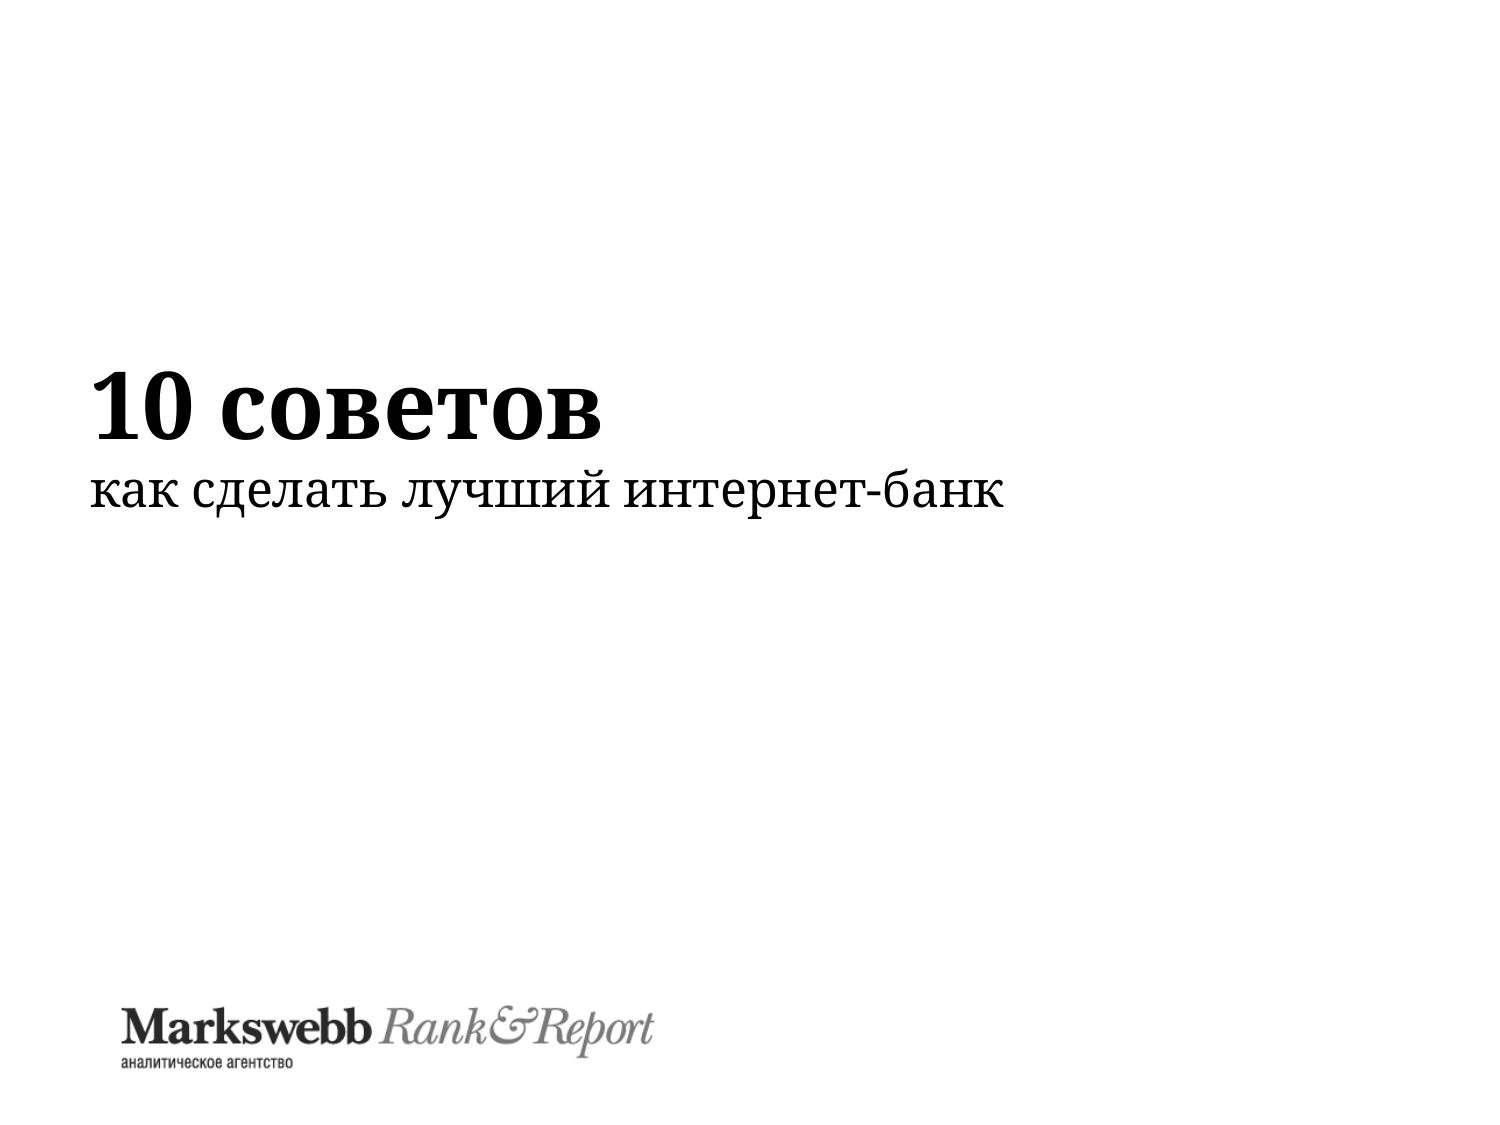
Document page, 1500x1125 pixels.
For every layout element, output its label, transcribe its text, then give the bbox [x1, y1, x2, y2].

title 10 советов как сделать лучший интернет-банк [75, 338, 1425, 526]
picture [88, 982, 692, 1085]
